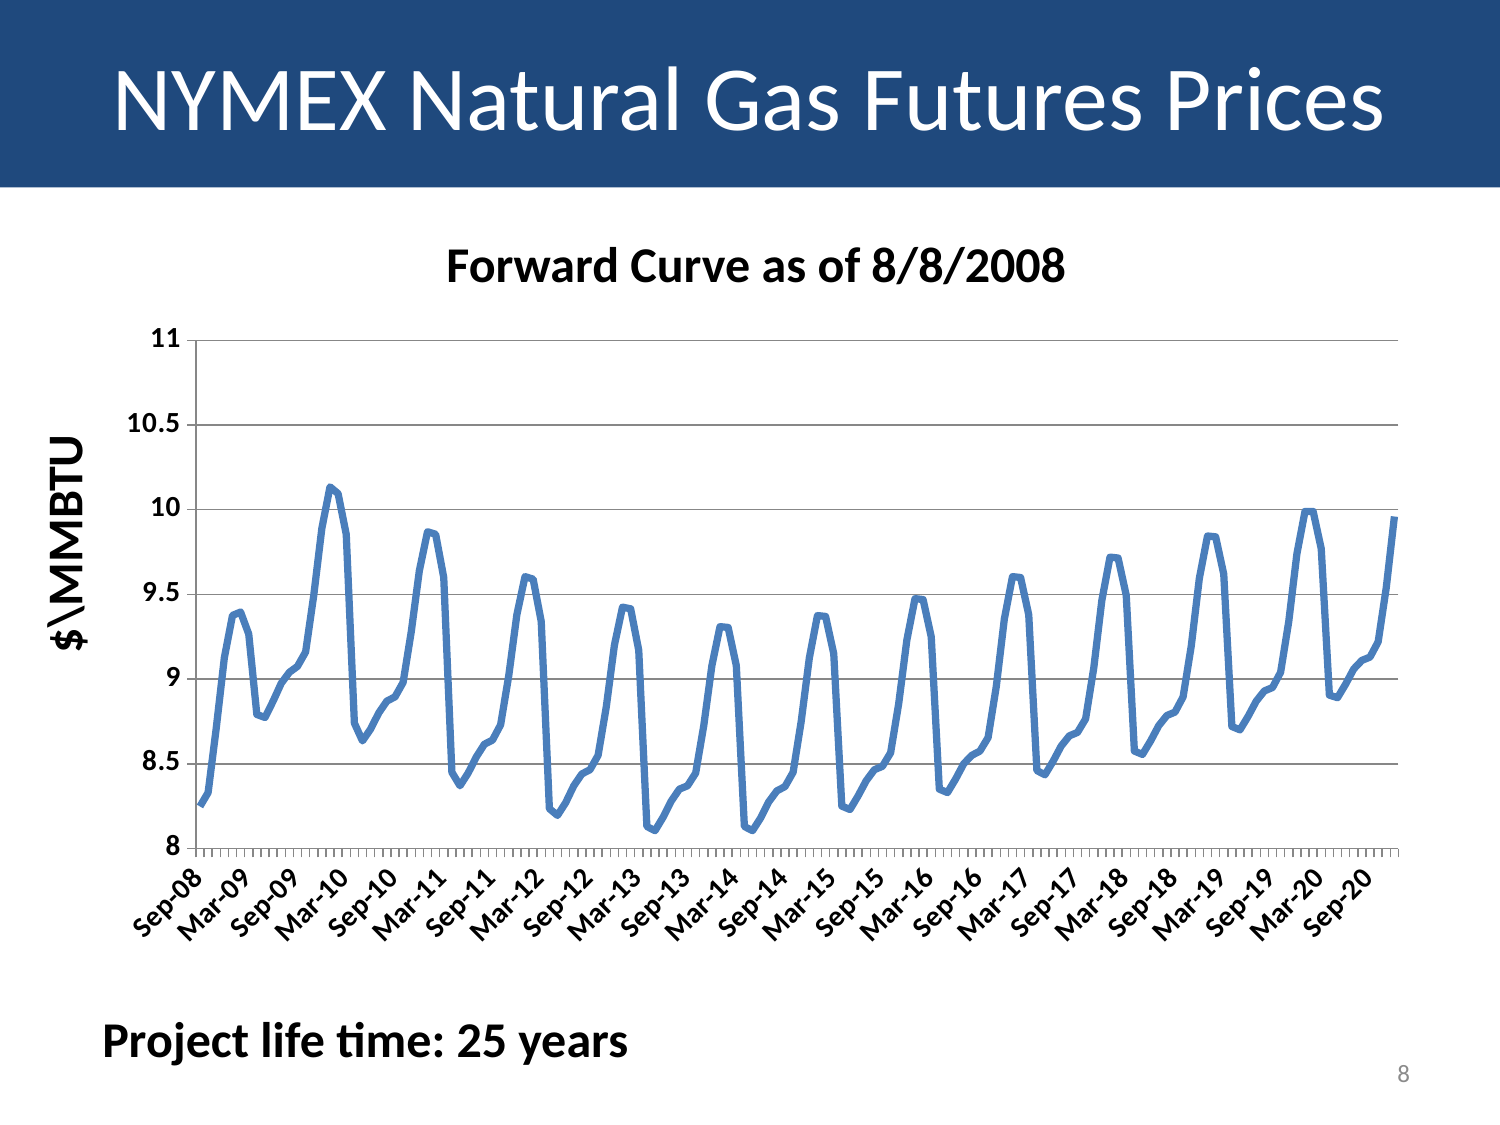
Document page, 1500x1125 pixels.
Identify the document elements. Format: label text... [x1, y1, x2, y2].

text_box Forward Curve as of 8/8/2008 [324, 224, 1188, 300]
chart [99, 312, 1426, 963]
slide_number 8 [1074, 1042, 1425, 1103]
title NYMEX Natural Gas Futures Prices [0, 0, 1500, 188]
text_box Project life time: 25 years [87, 999, 1213, 1075]
text_box $\MMBTU [24, 287, 100, 801]
